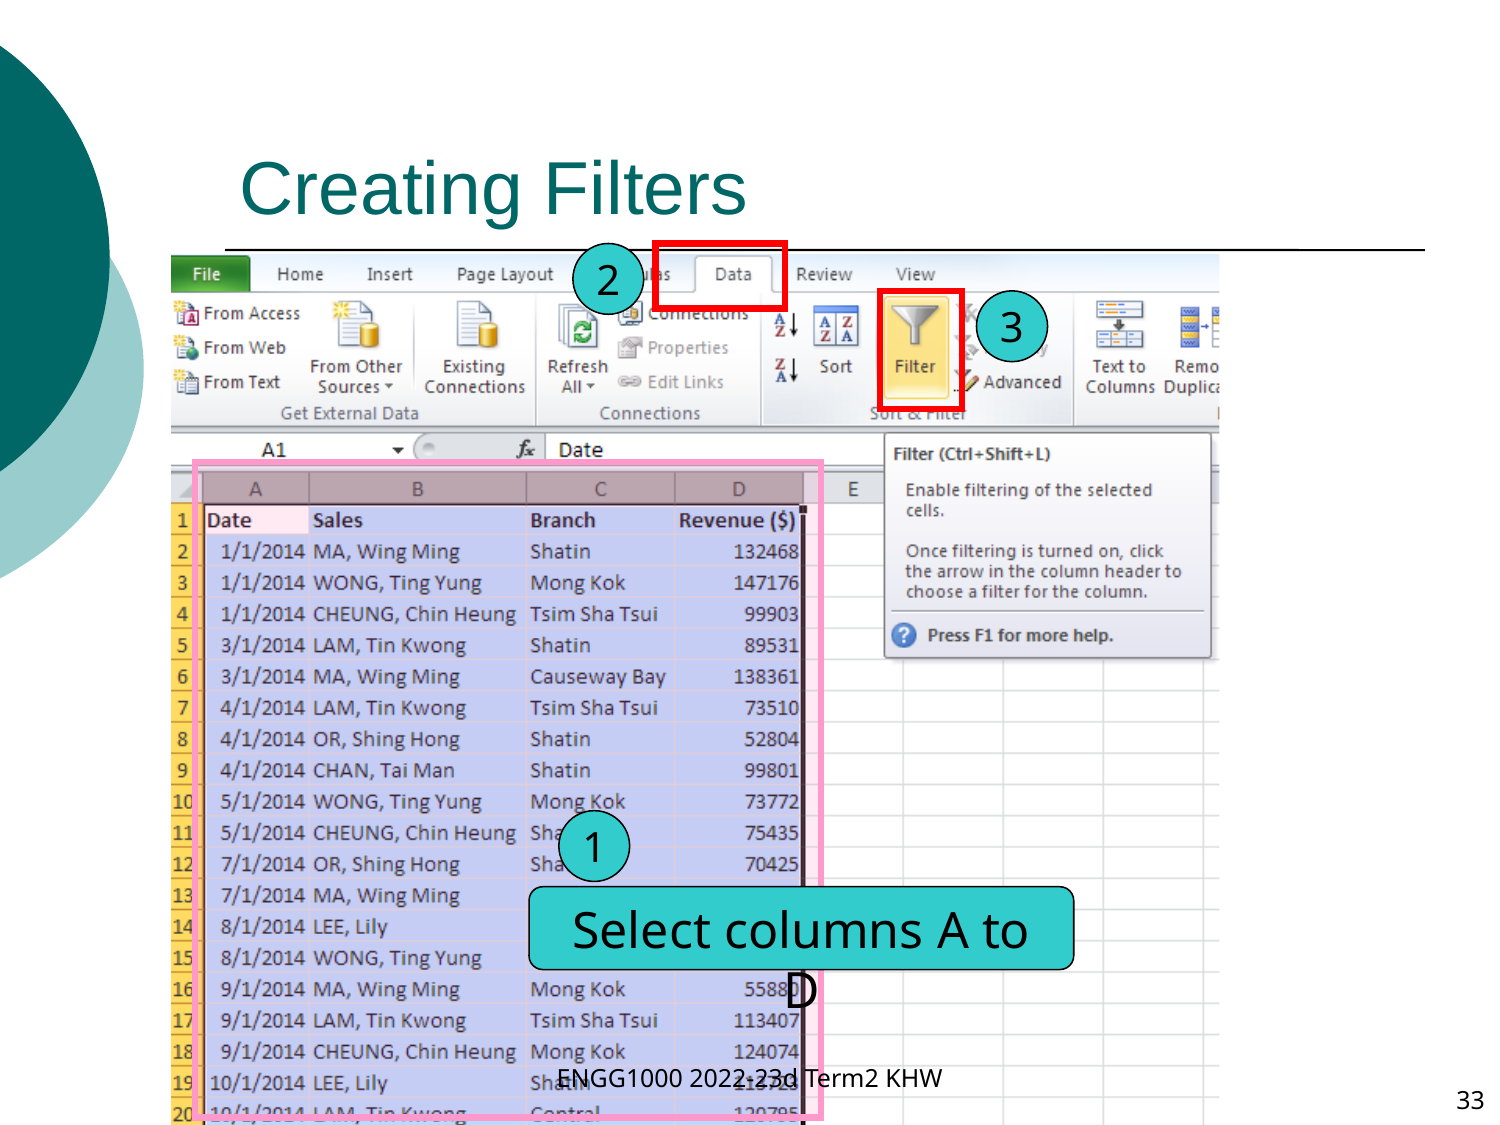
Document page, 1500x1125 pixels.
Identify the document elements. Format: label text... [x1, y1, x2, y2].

picture [170, 254, 1220, 1125]
text_box [655, 243, 786, 253]
text_box 2 [584, 243, 633, 253]
title Creating Filters [224, 49, 1425, 237]
slide_number 33 [1225, 1050, 1500, 1125]
